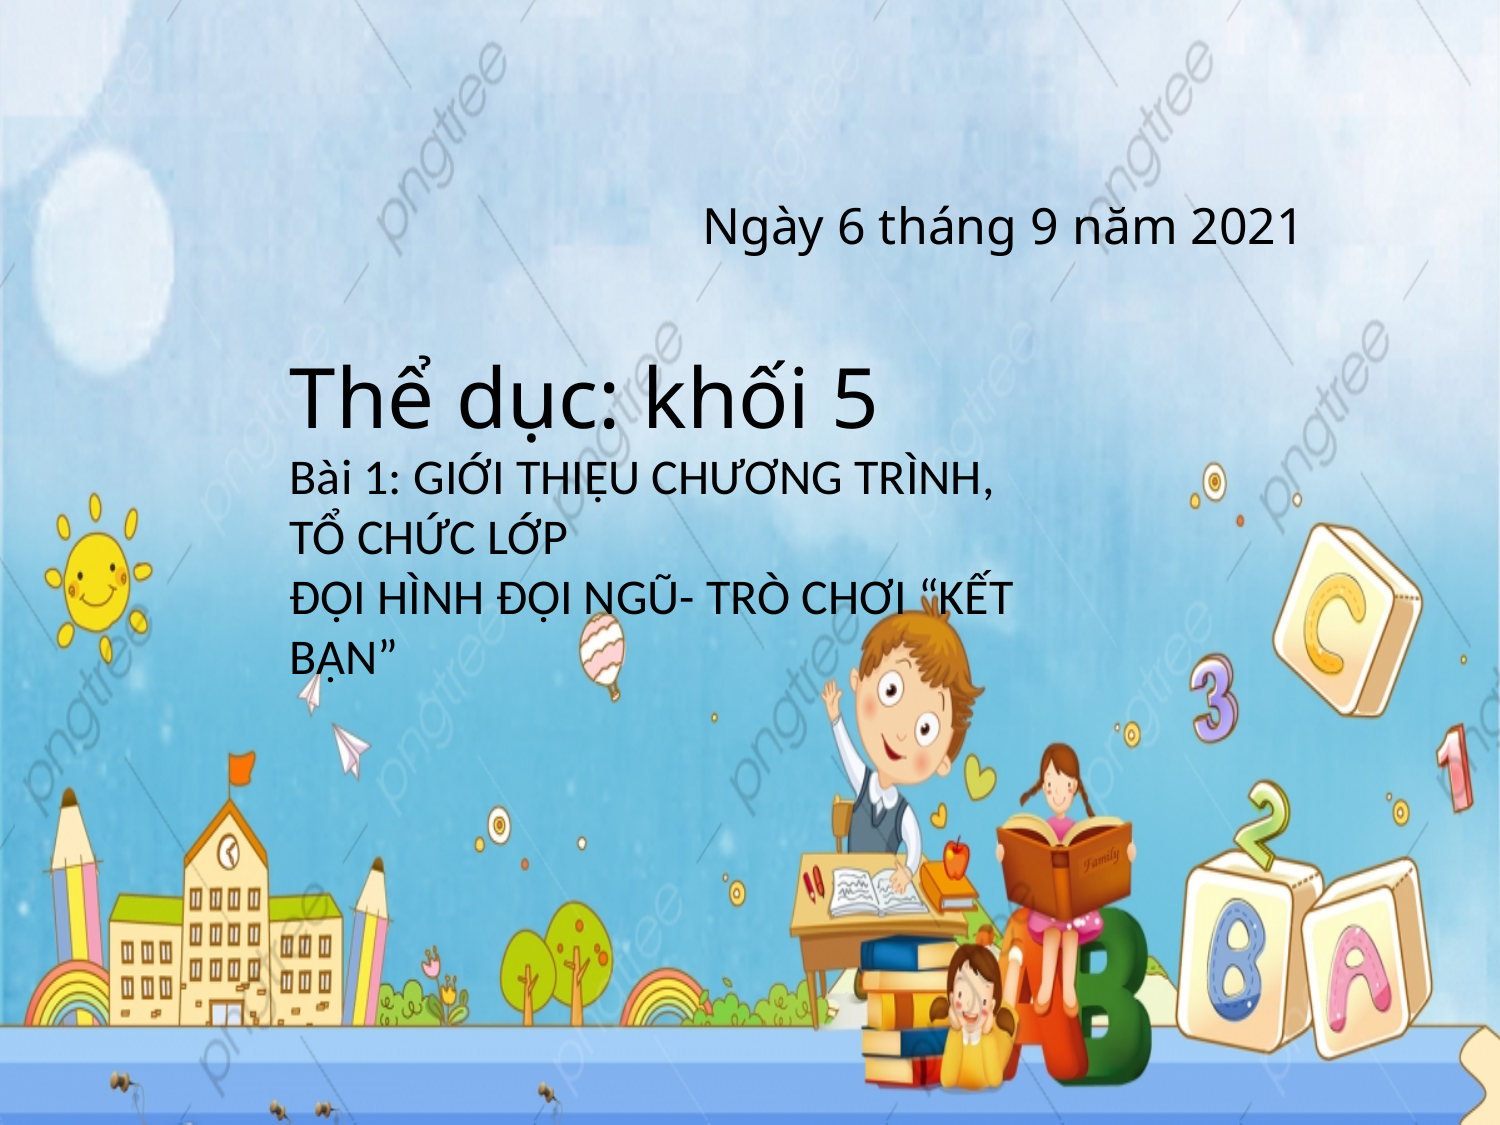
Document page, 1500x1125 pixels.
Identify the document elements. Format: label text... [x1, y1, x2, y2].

picture [0, 0, 1500, 1125]
text_box Thể dục: khối 5 Bài 1: GIỚI THIỆU CHƯƠNG TRÌNH, TỔ CHỨC LỚP ĐỘI HÌNH ĐỘI NGŨ- TRÒ CHƠI “KẾT BẠN” [275, 337, 1037, 963]
text_box Ngày 6 tháng 9 năm 2021 [687, 187, 1500, 263]
